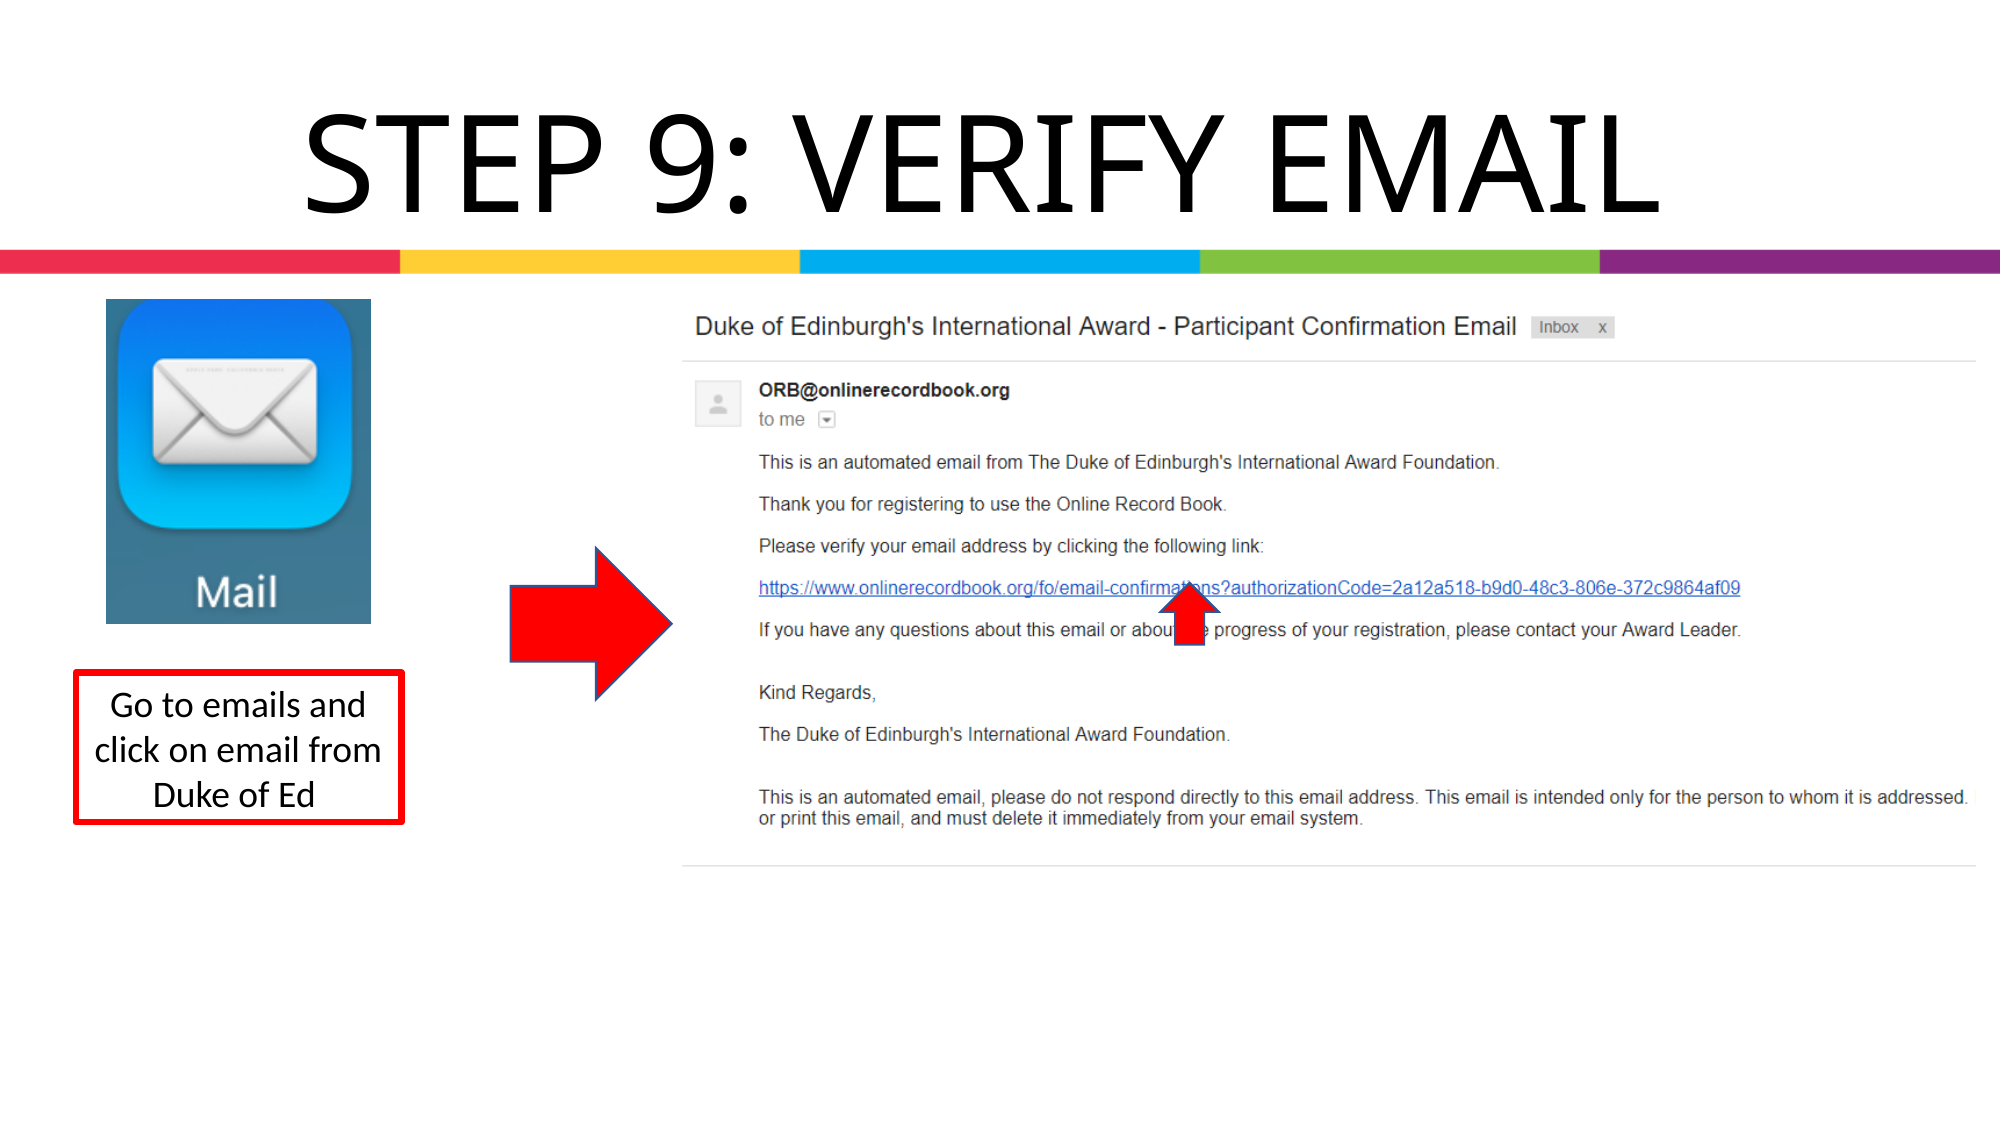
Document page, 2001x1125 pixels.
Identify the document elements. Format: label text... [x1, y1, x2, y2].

title STEP 9: VERIFY EMAIL [137, 59, 1863, 248]
title STEP 9: VERIFY EMAIL [137, 274, 1863, 278]
picture [680, 299, 1976, 877]
picture [0, 248, 2000, 274]
text_box Go to emails and click on email from Duke of Ed [75, 672, 402, 823]
text_box [509, 545, 674, 703]
picture [106, 299, 371, 624]
